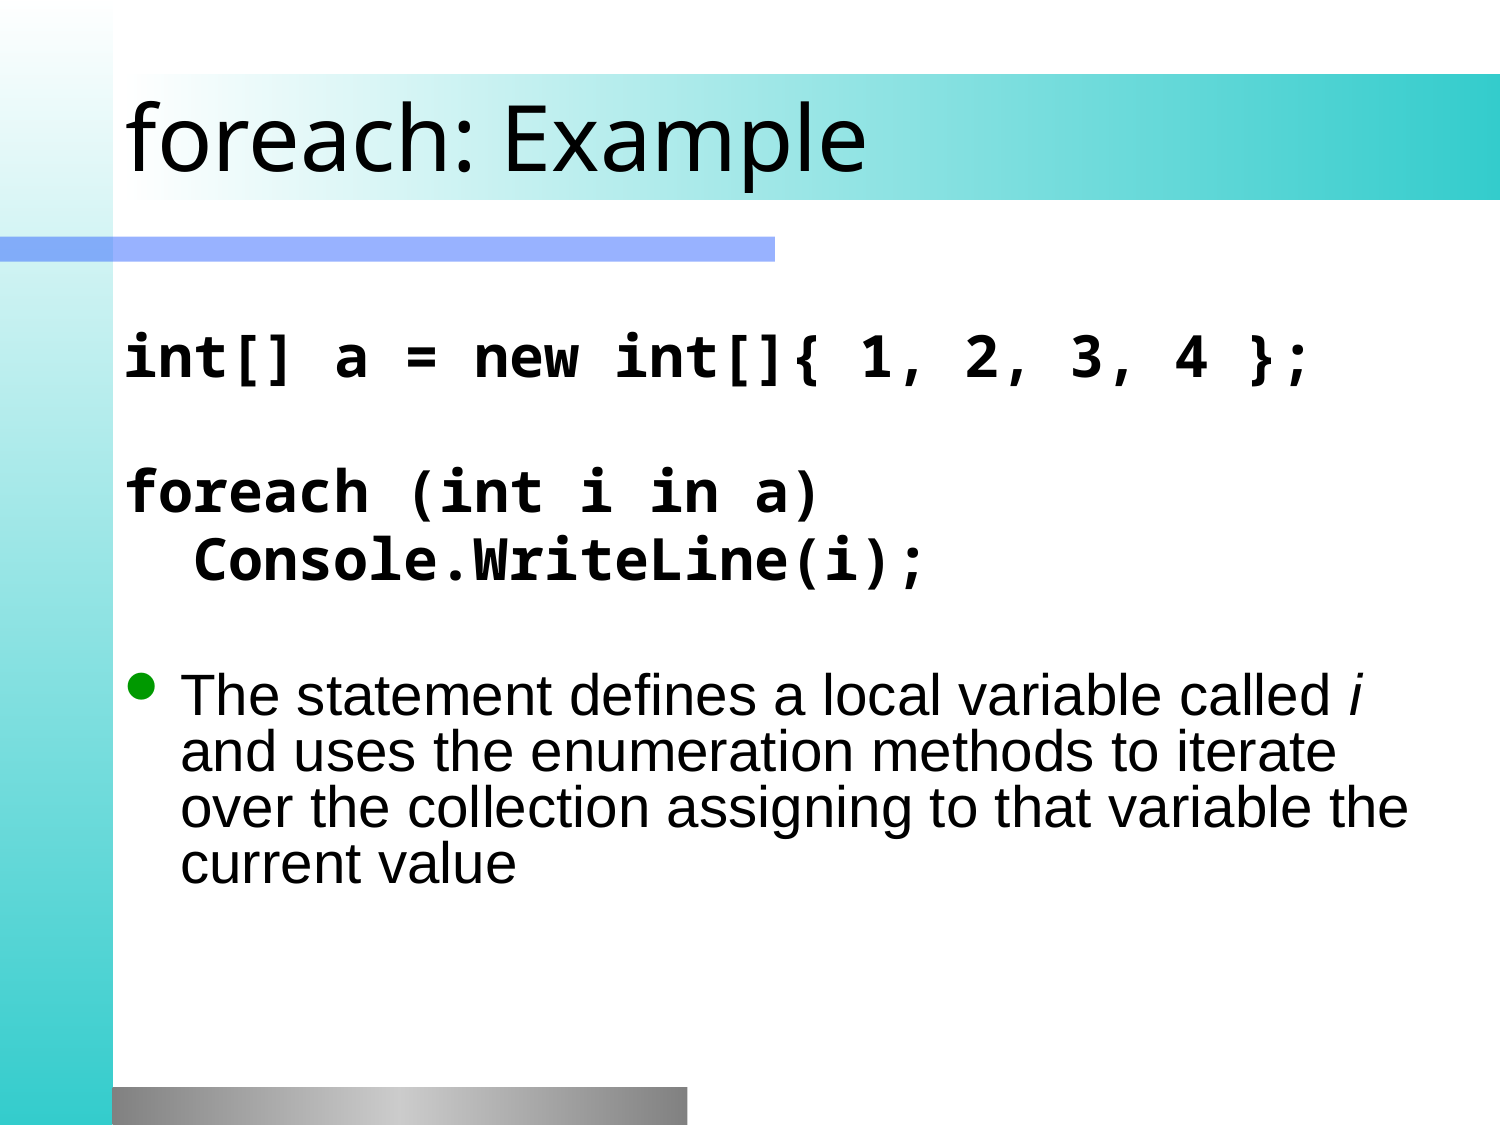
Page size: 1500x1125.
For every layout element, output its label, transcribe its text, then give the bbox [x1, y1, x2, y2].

title foreach: Example [110, 40, 1386, 229]
list int[] a = new int[]{ 1, 2, 3, 4 }; foreach (int i in a) Console.WriteLine(i); The statement defines a local variable called i and uses the enumeration methods to iterate over the collection assigning to that variable the current value [108, 324, 1460, 1036]
